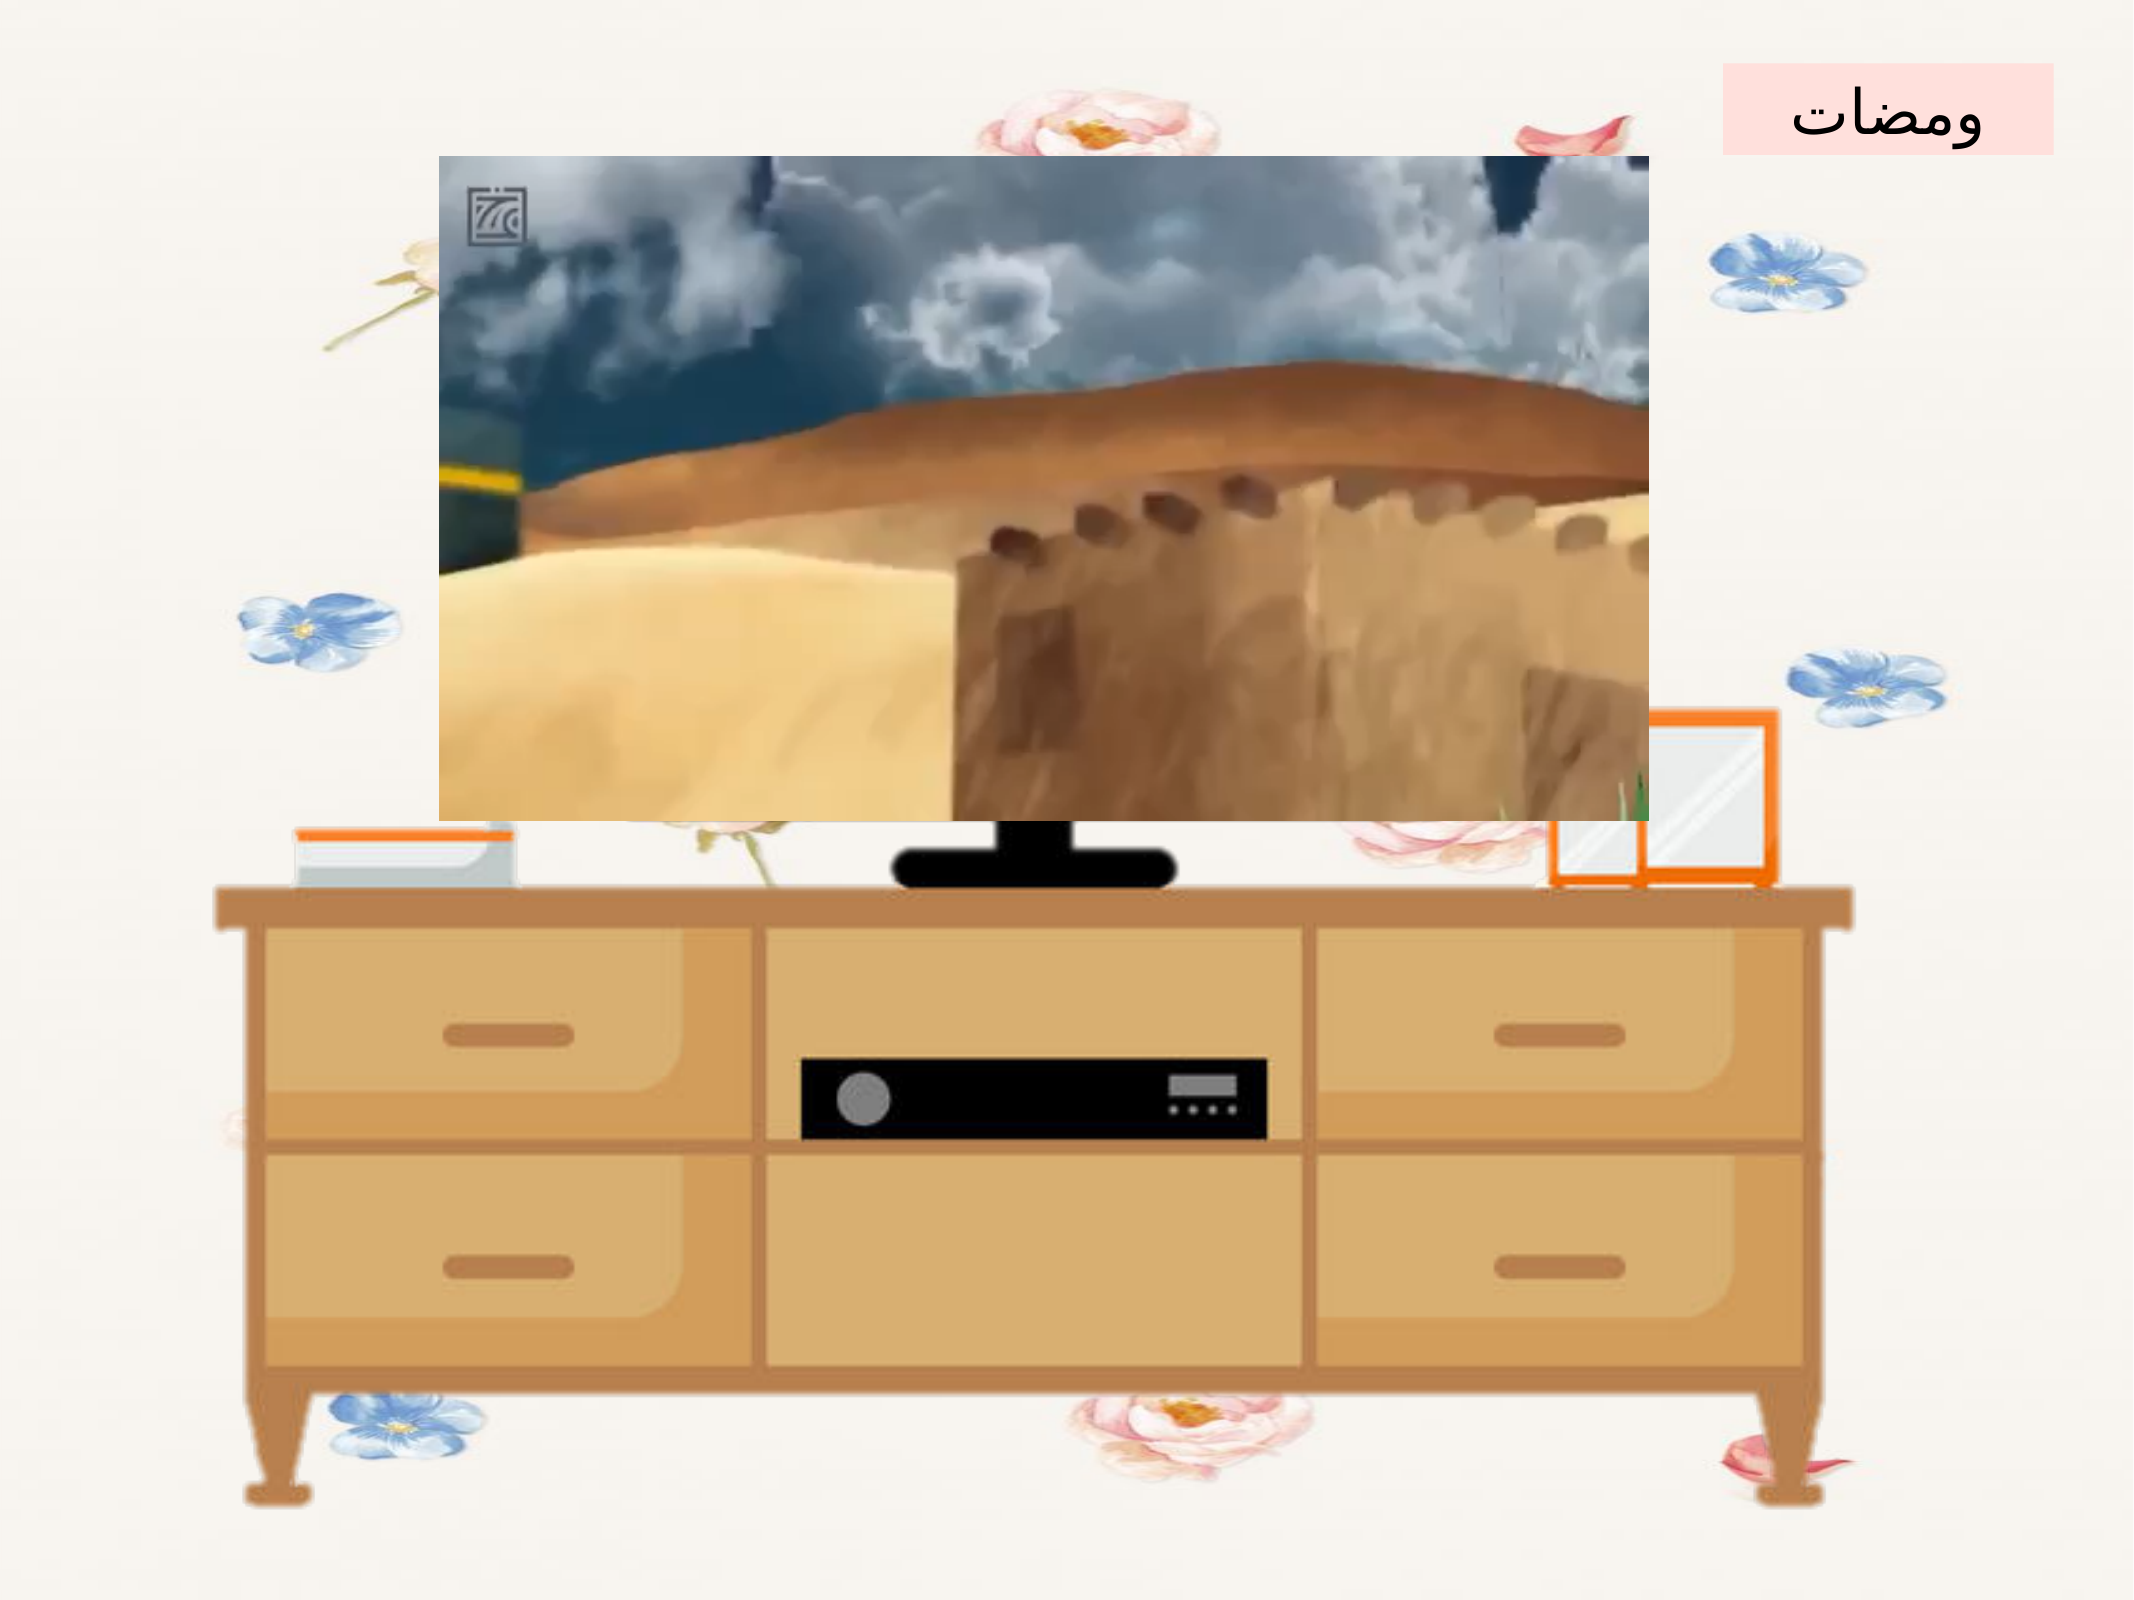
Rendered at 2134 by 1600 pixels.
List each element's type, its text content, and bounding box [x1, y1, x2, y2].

text_box ومضات [1723, 63, 2054, 155]
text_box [438, 155, 1650, 822]
picture [0, 0, 2134, 1600]
